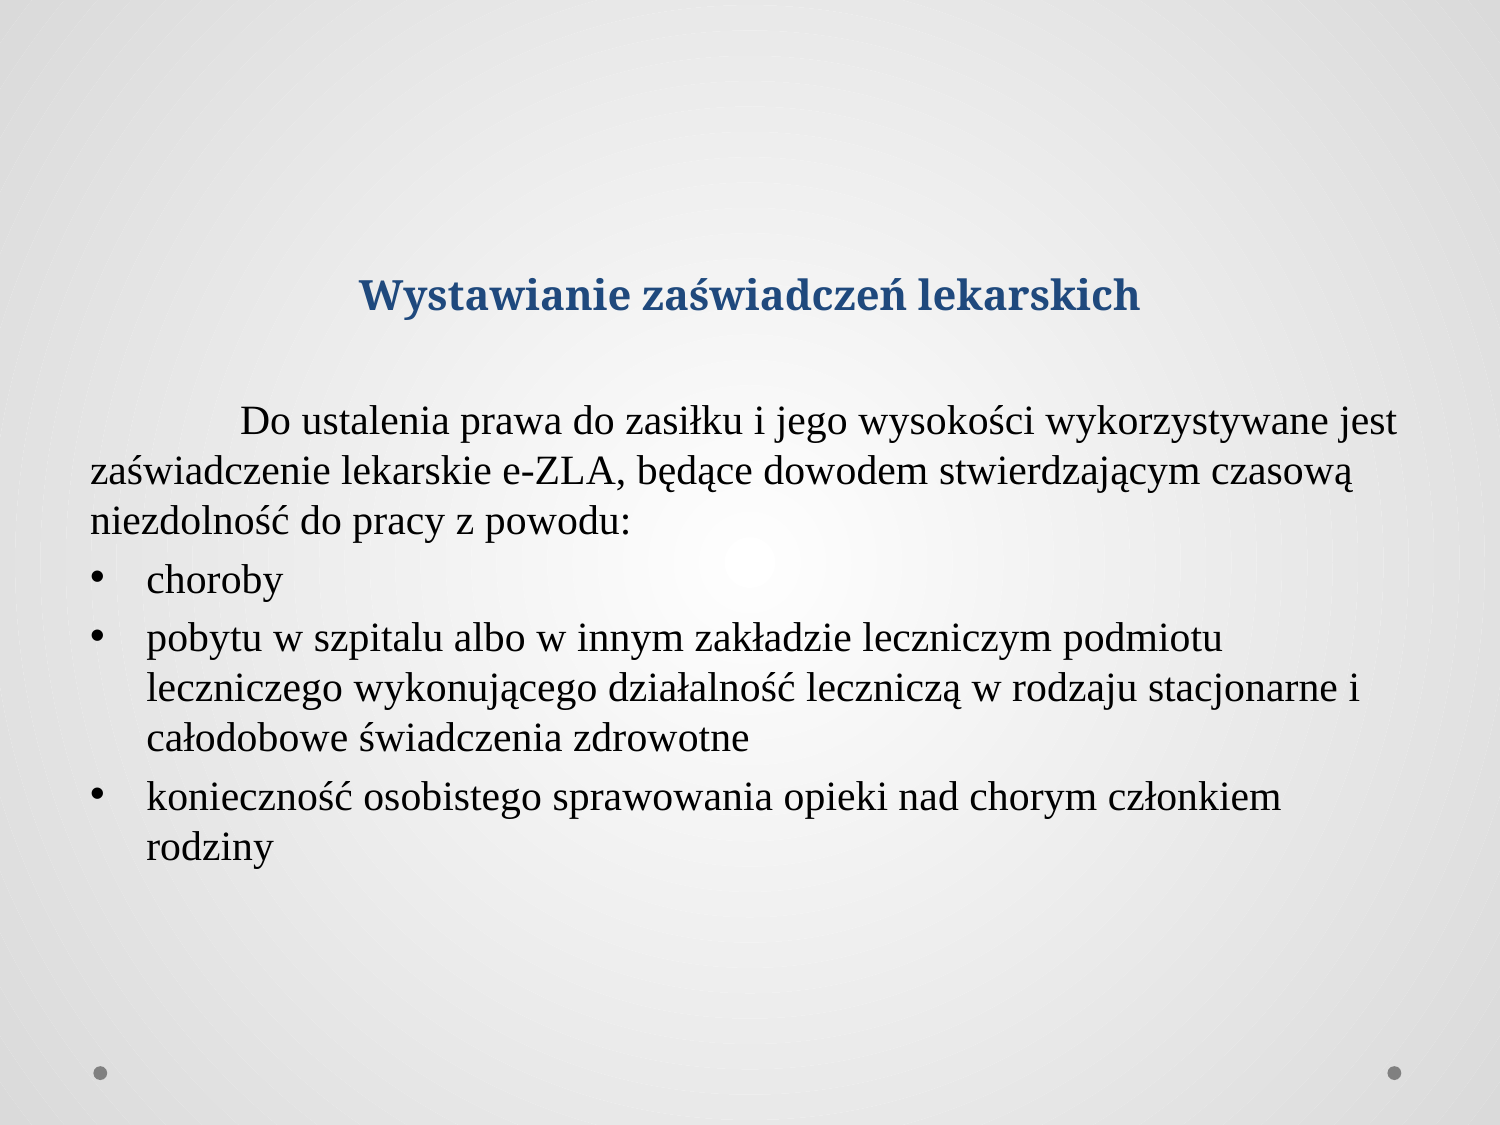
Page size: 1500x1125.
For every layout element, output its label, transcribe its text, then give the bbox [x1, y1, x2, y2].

title Wystawianie zaświadczeń lekarskich [75, 66, 1425, 327]
list Do ustalenia prawa do zasiłku i jego wysokości wykorzystywane jest zaświadczenie lekarskie e-ZLA, będące dowodem stwierdzającym czasową niezdolność do pracy z powodu: choroby pobytu w szpitalu albo w innym zakładzie leczniczym podmiotu leczniczego wykonującego działalność leczniczą w rodzaju stacjonarne i całodobowe świadczenia zdrowotne konieczność osobistego sprawowania opieki nad chorym członkiem rodziny [75, 385, 1425, 1005]
